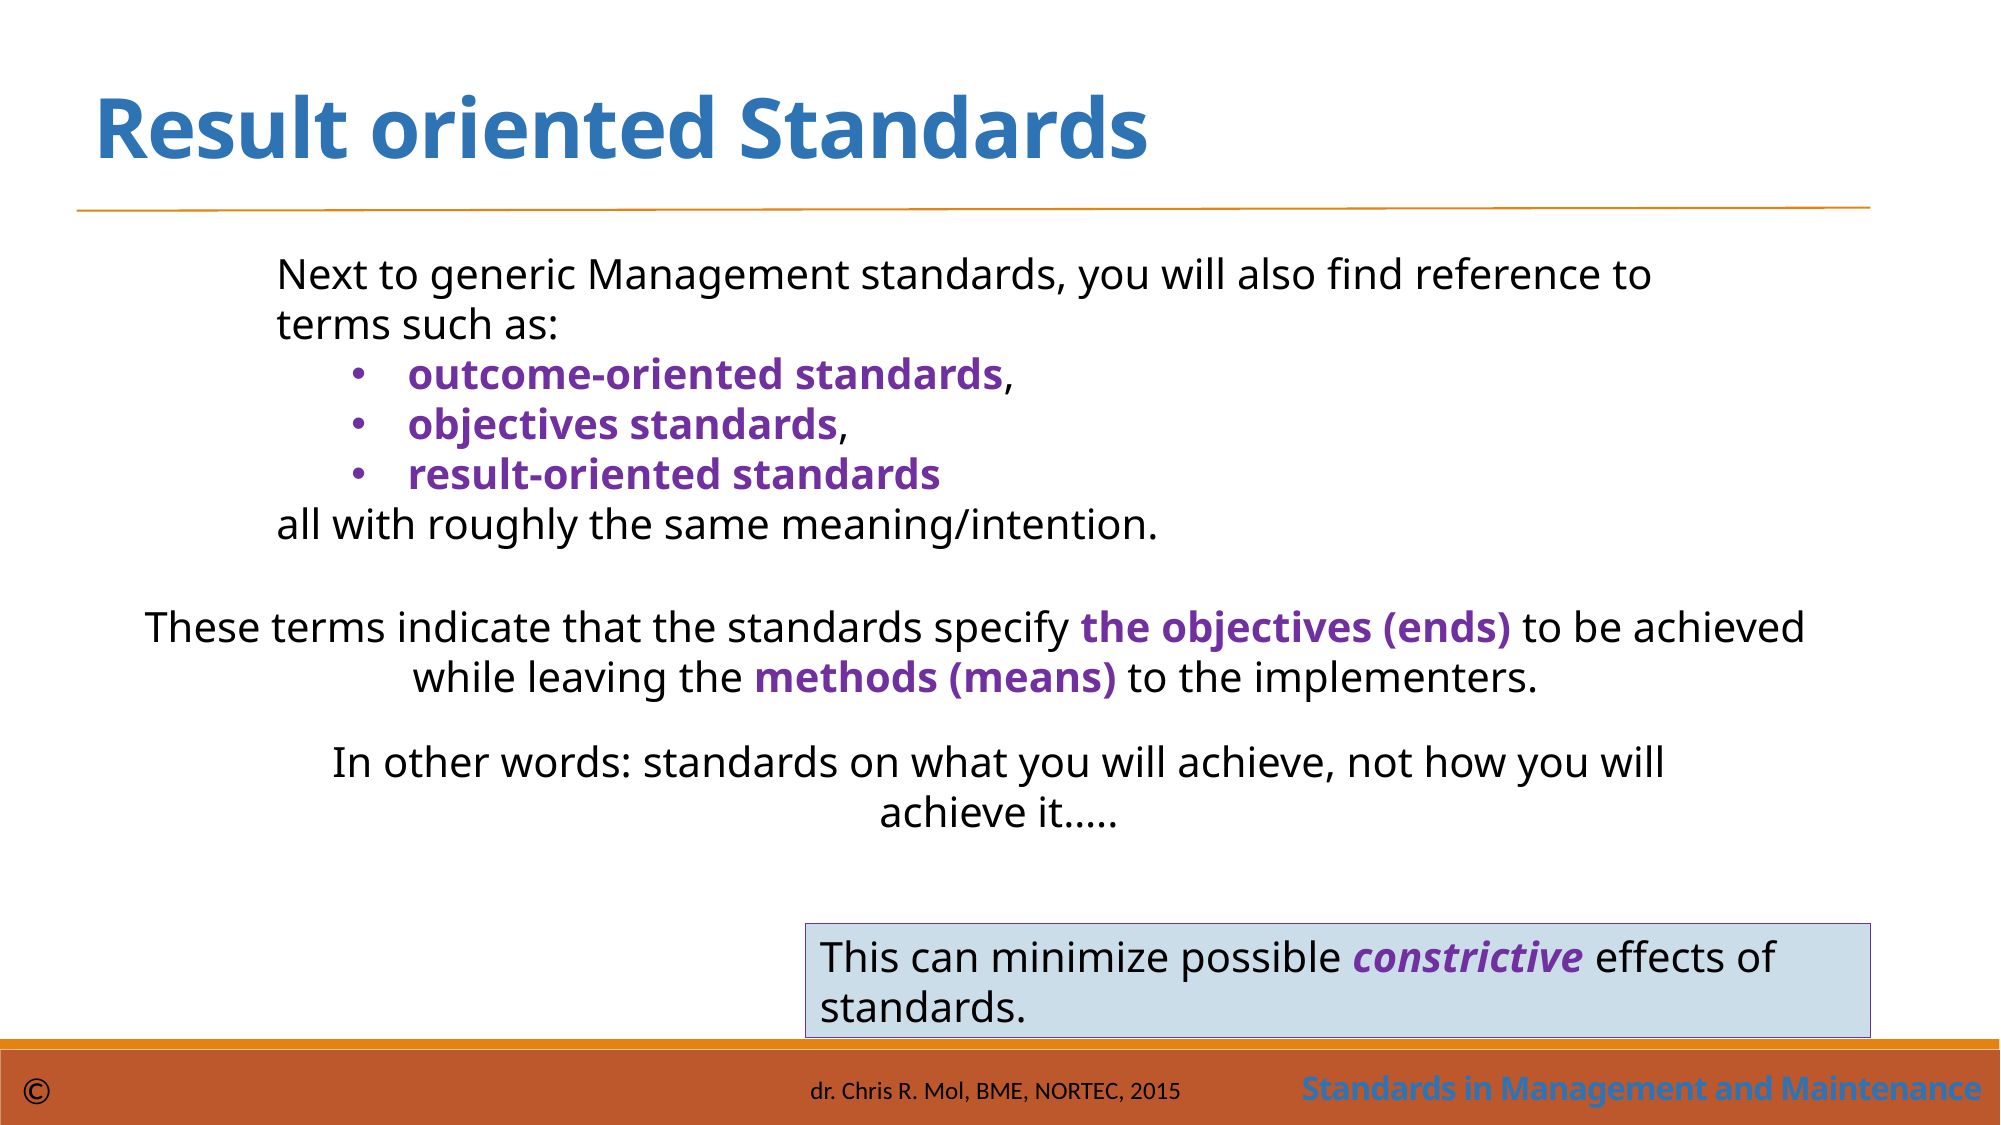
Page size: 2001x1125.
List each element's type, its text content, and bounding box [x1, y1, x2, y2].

text_box These terms indicate that the standards specify the objectives (ends) to be achieved while leaving the methods (means) to the implementers. [56, 592, 1906, 708]
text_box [76, 207, 1871, 212]
text_box dr. Chris R. Mol, BME, NORTEC, 2015 [68, 1067, 1277, 1112]
text_box Standards in Management and Maintenance [1277, 1056, 1999, 1115]
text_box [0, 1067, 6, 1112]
text_box Next to generic Management standards, you will also find reference to terms such as: outcome-oriented standards, objectives standards, result-oriented standards all with roughly the same meaning/intention. [261, 240, 1764, 556]
text_box © [6, 1059, 68, 1120]
text_box In other words: standards on what you will achieve, not how you will achieve it….. [302, 728, 1696, 844]
text_box This can minimize possible constrictive effects of standards. [805, 923, 1871, 1038]
title Result oriented Standards [78, 72, 1848, 183]
